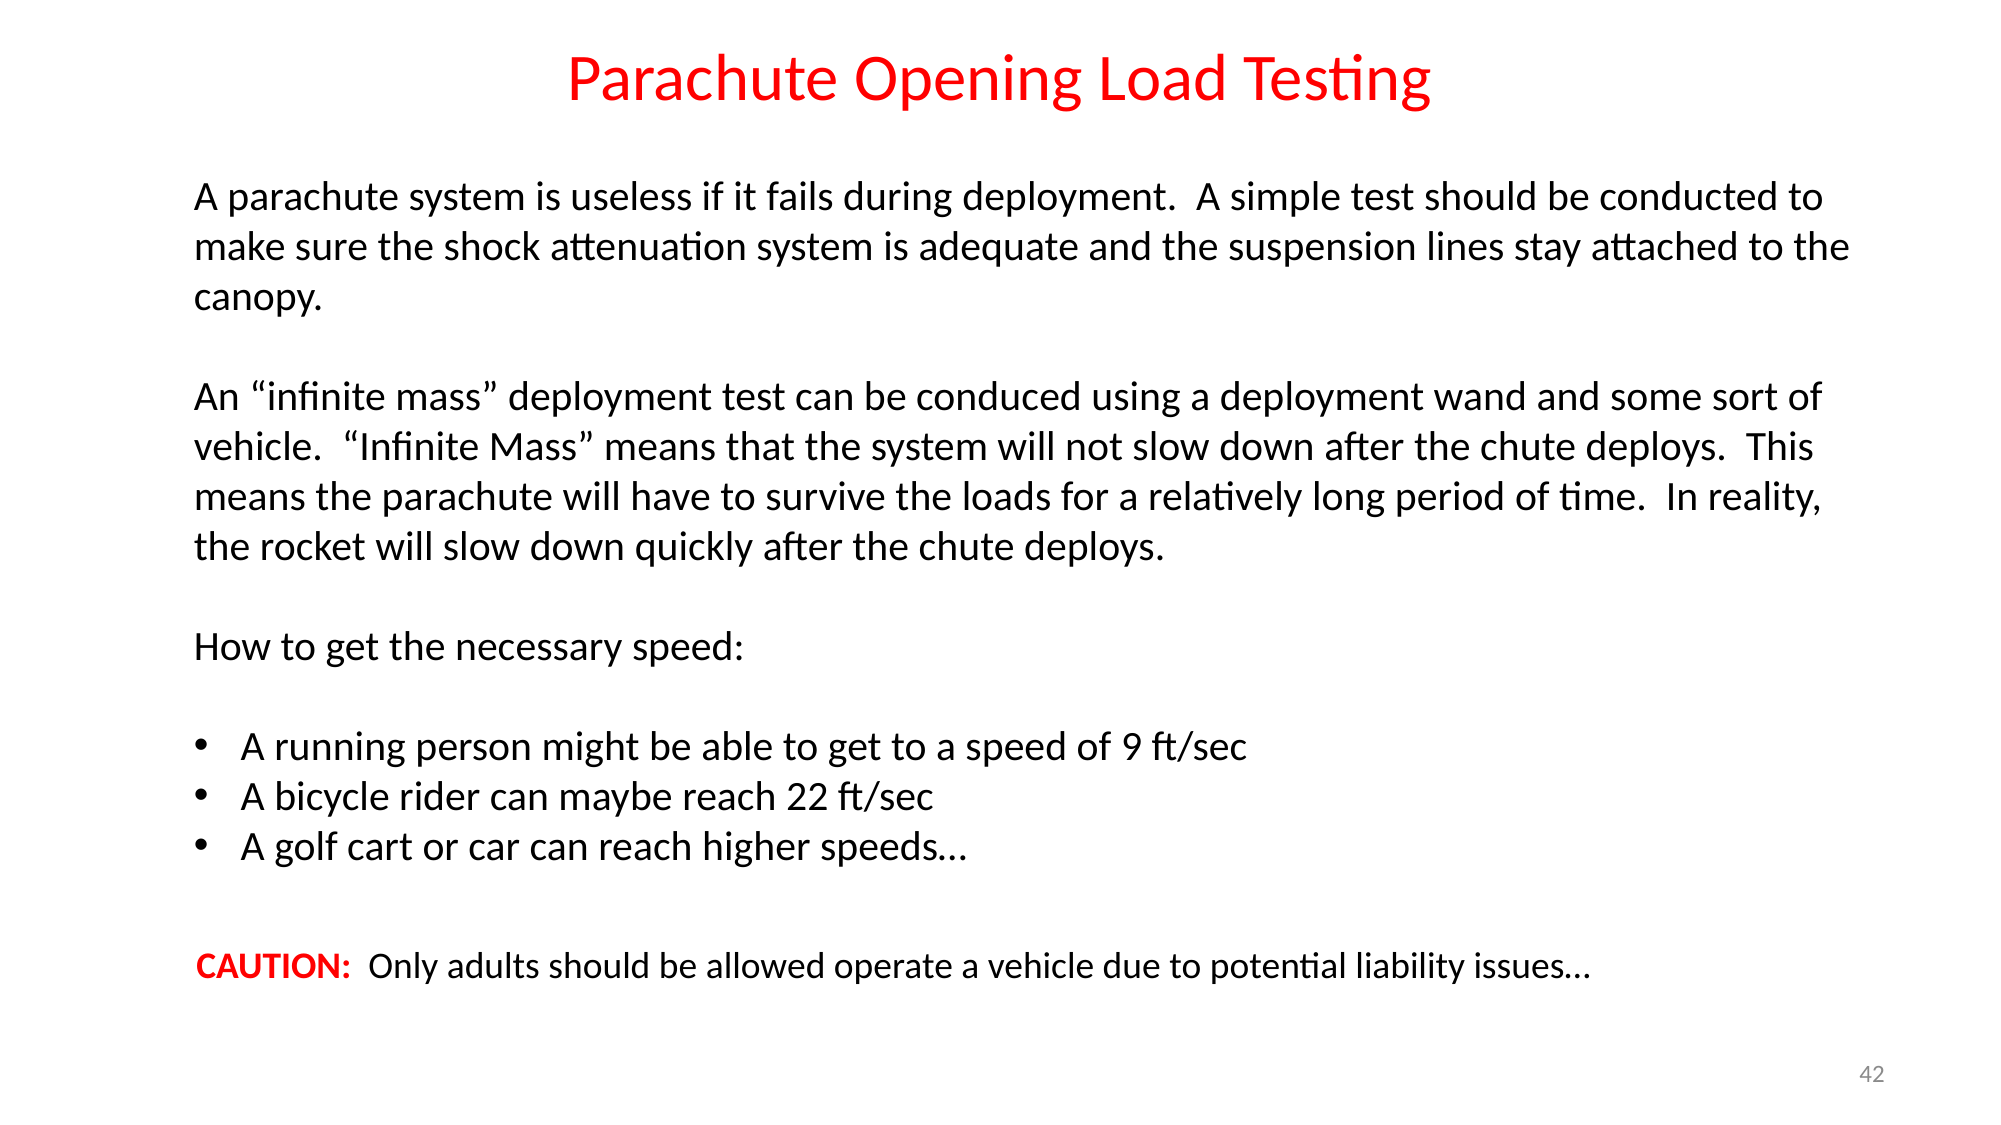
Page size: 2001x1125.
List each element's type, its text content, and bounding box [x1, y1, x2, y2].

text_box A parachute system is useless if it fails during deployment. A simple test should be conducted to make sure the shock attenuation system is adequate and the suspension lines stay attached to the canopy. An “infinite mass” deployment test can be conduced using a deployment wand and some sort of vehicle. “Infinite Mass” means that the system will not slow down after the chute deploys. This means the parachute will have to survive the loads for a relatively long period of time. In reality, the rocket will slow down quickly after the chute deploys. How to get the necessary speed: A running person might be able to get to a speed of 9 ft/sec A bicycle rider can maybe reach 22 ft/sec A golf cart or car can reach higher speeds… [178, 161, 1900, 877]
text_box CAUTION: Only adults should be allowed operate a vehicle due to potential liability issues… [181, 933, 1818, 994]
slide_number 42 [1433, 1042, 1900, 1103]
title Parachute Opening Load Testing [324, 25, 1675, 124]
